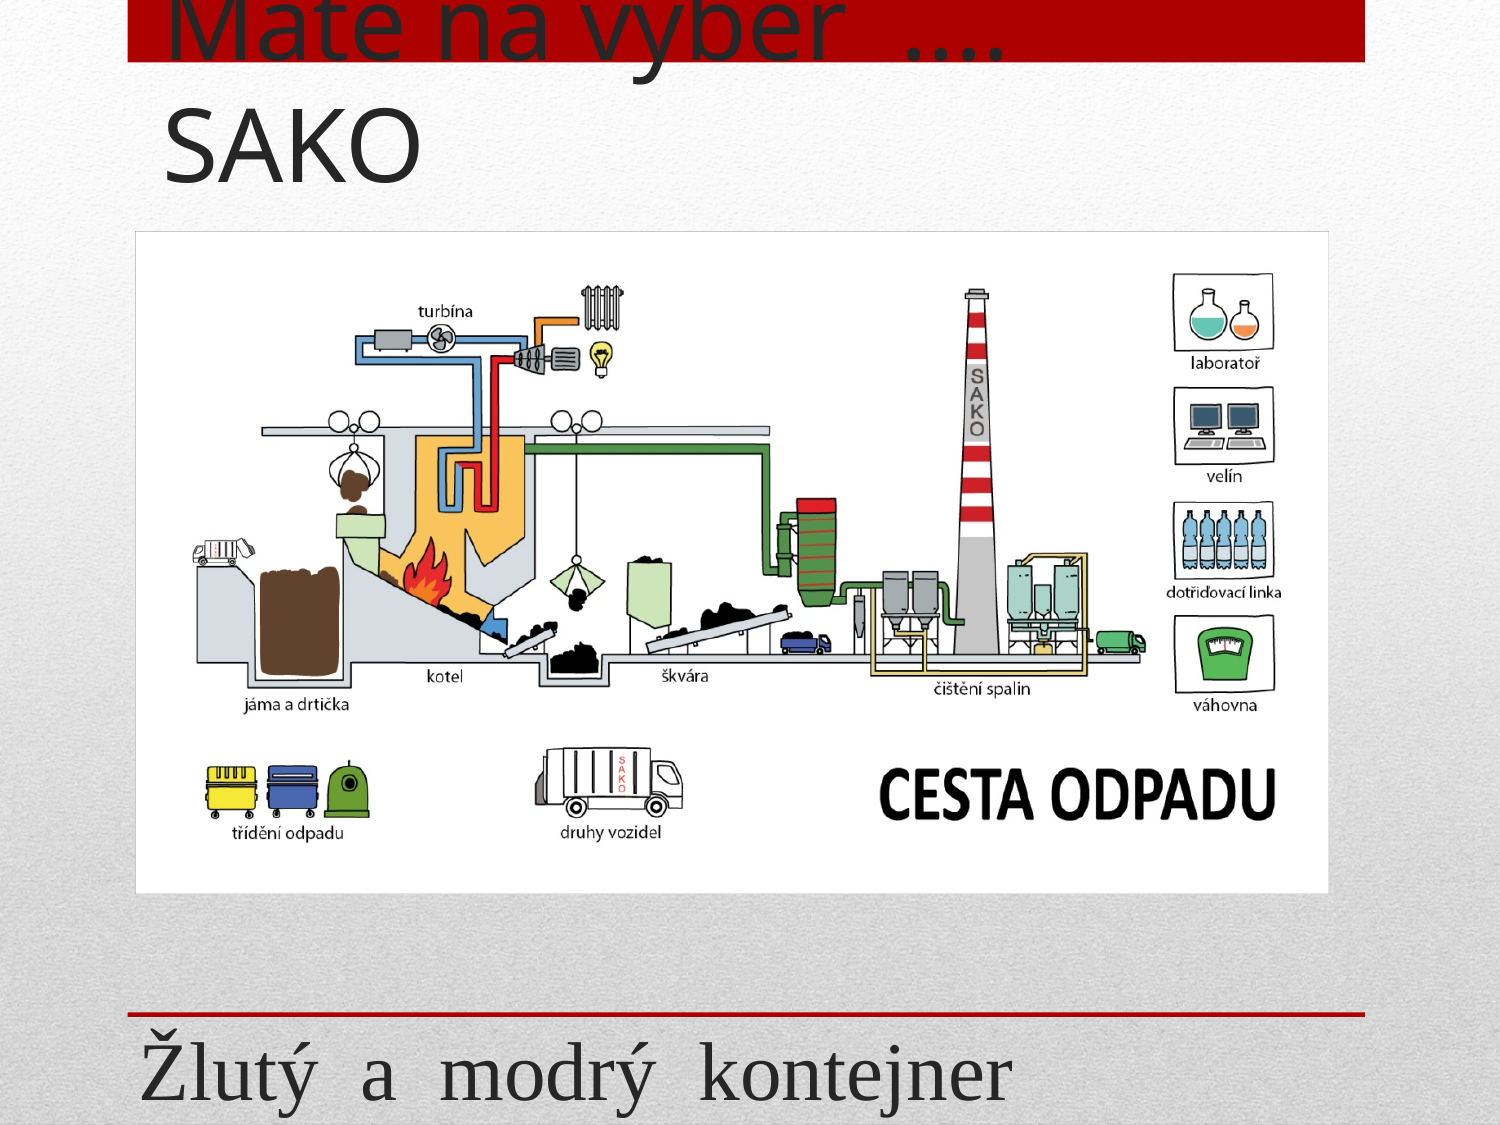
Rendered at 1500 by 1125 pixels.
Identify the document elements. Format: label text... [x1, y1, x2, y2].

title Máte na výběr .... SAKO [147, 0, 1261, 211]
text_box Žlutý a modrý kontejner [123, 862, 1237, 1125]
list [134, 230, 1330, 894]
